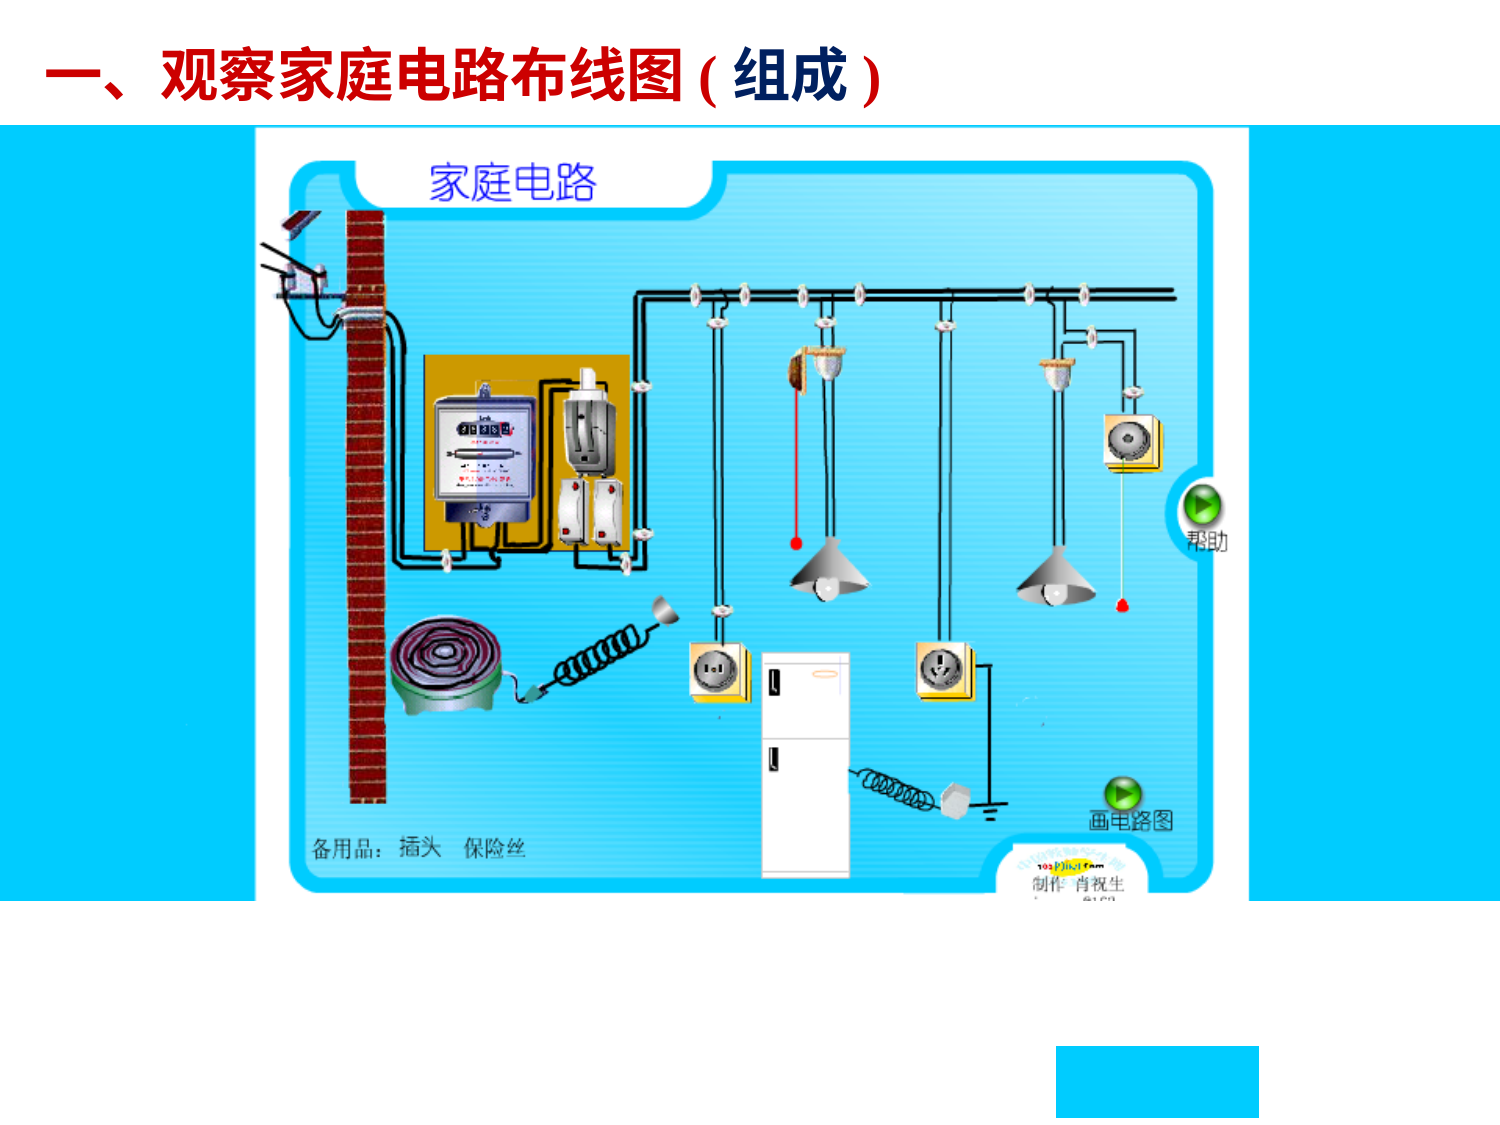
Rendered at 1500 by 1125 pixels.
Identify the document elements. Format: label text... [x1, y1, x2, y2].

text_box 一、观察家庭电路布线图(组成) [29, 31, 1388, 116]
text_box [1057, 1046, 1258, 1118]
picture [255, 127, 1249, 901]
